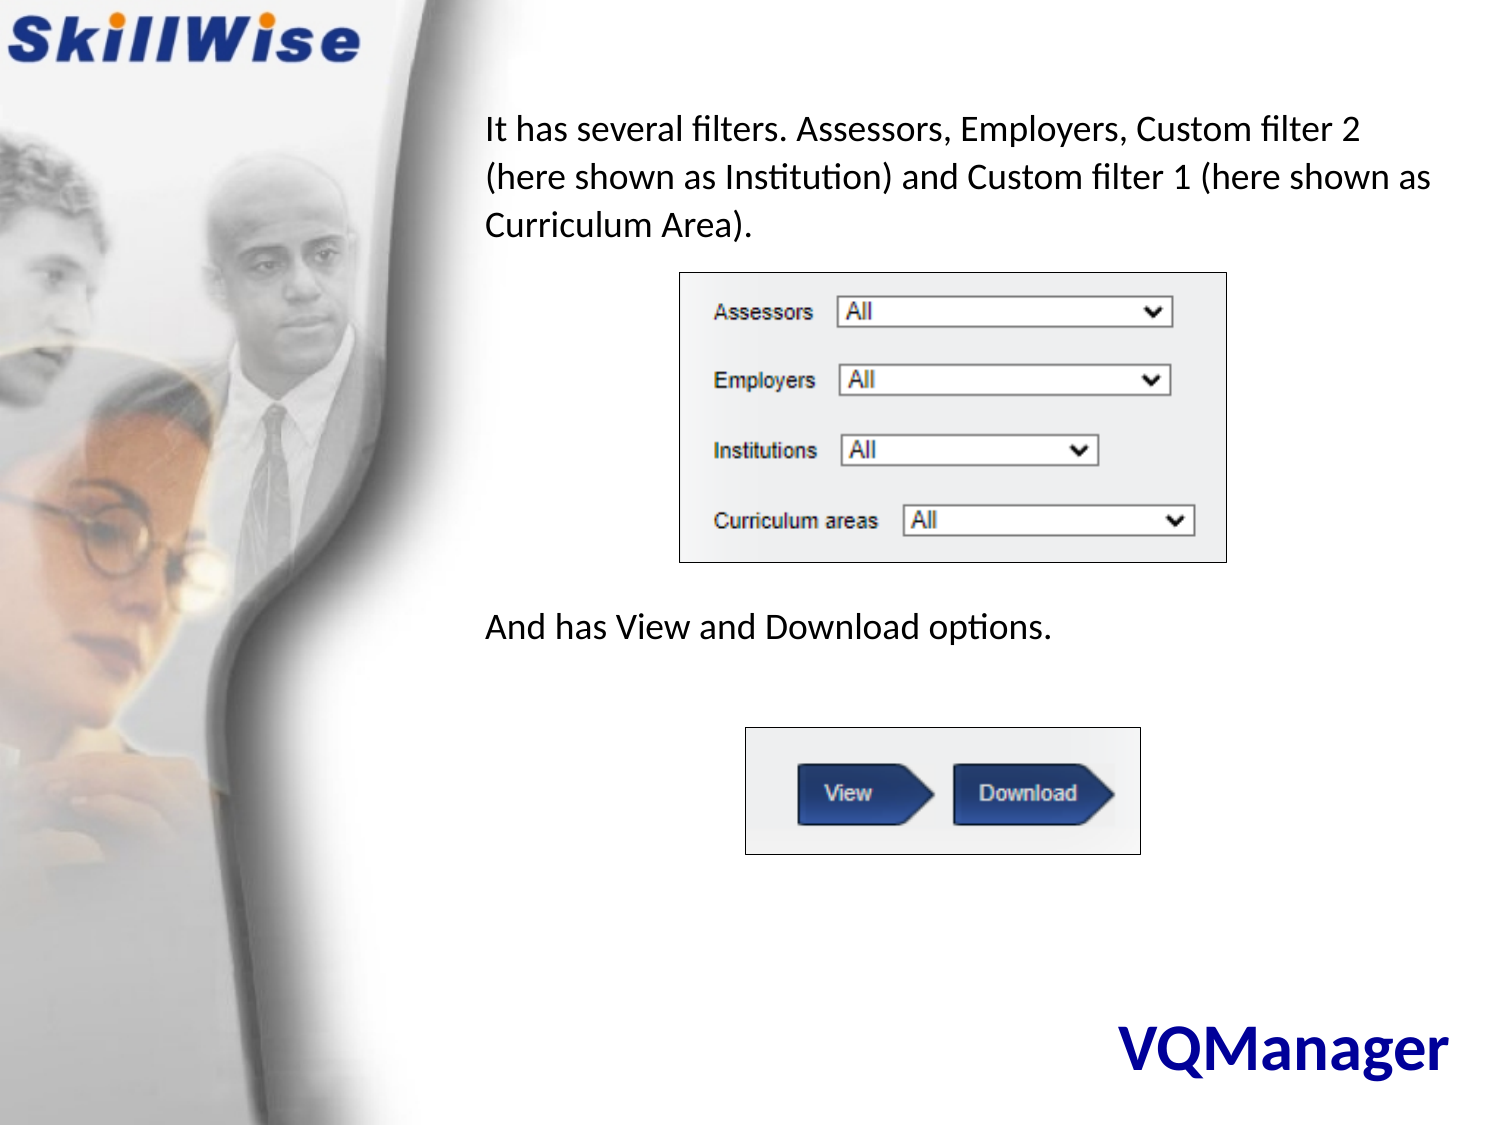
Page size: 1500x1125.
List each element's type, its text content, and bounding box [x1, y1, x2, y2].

title VQManager [474, 962, 1500, 1125]
list It has several filters. Assessors, Employers, Custom filter 2 (here shown as Institution) and Custom filter 1 (here shown as Curriculum Area). And has View and Download options. [470, 93, 1457, 448]
picture [0, 0, 1500, 1125]
